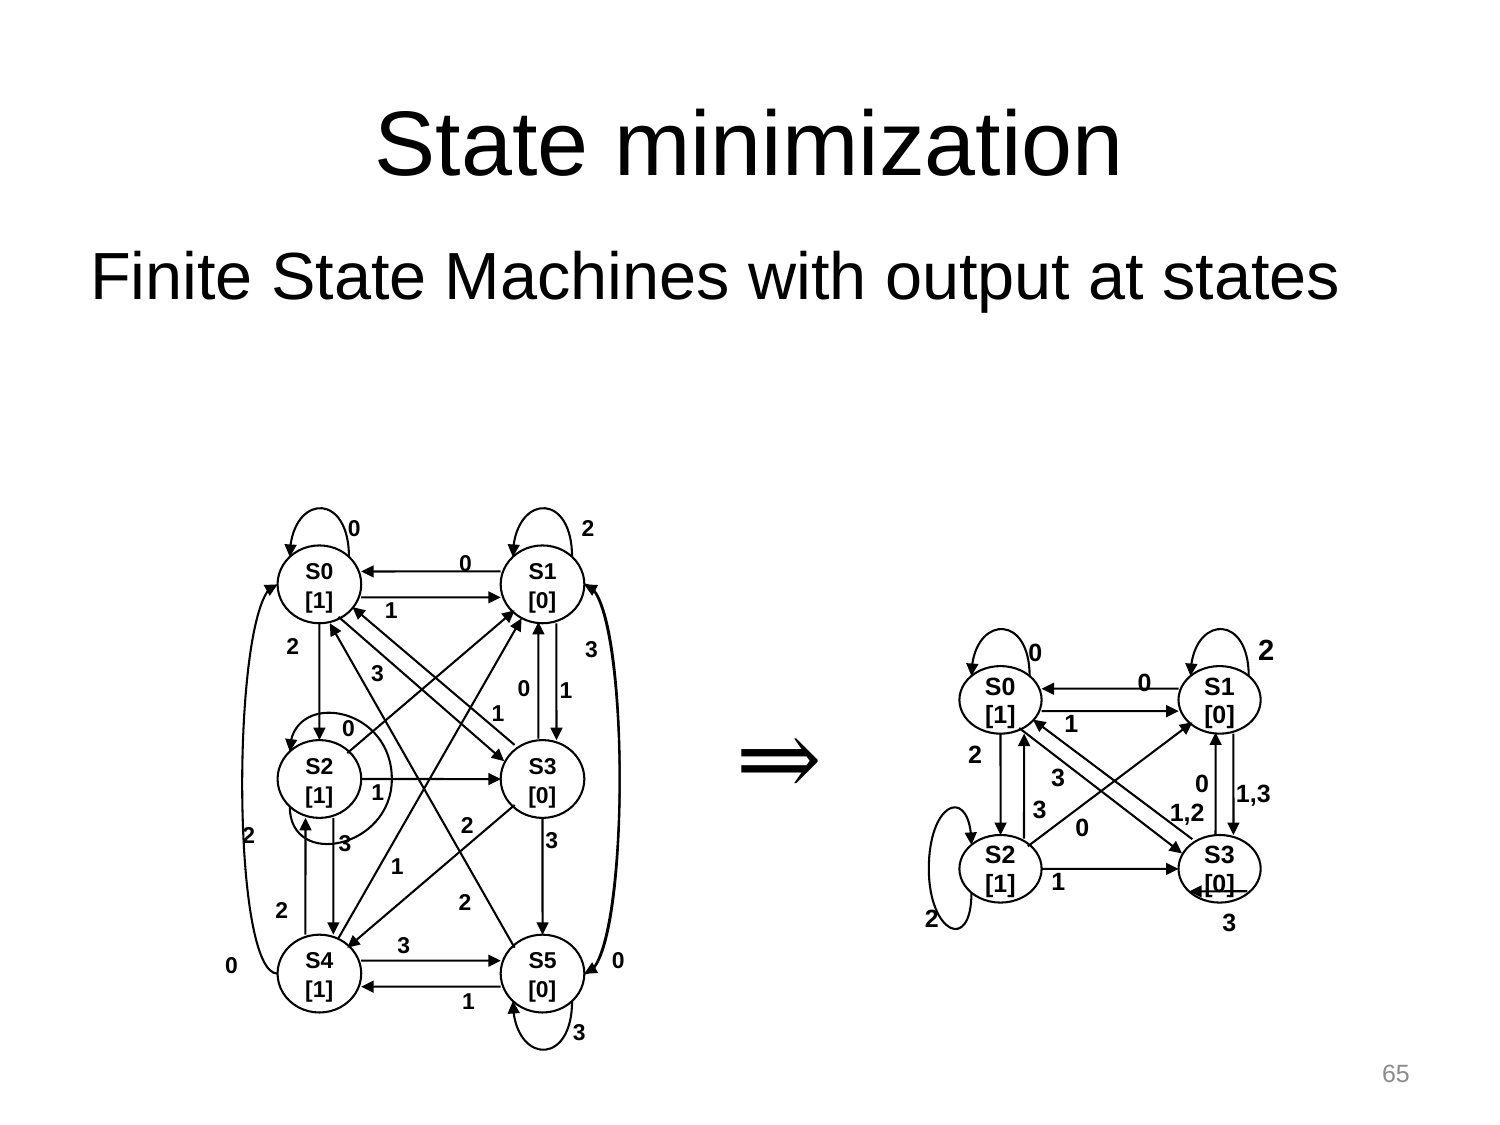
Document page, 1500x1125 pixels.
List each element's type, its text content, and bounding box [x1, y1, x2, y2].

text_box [224, 512, 625, 1046]
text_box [924, 637, 1276, 938]
title State minimization [75, 45, 1425, 224]
text_box ⇒ [720, 687, 841, 813]
list Finite State Machines with output at states [75, 224, 1425, 713]
slide_number 65 [1074, 1042, 1425, 1103]
